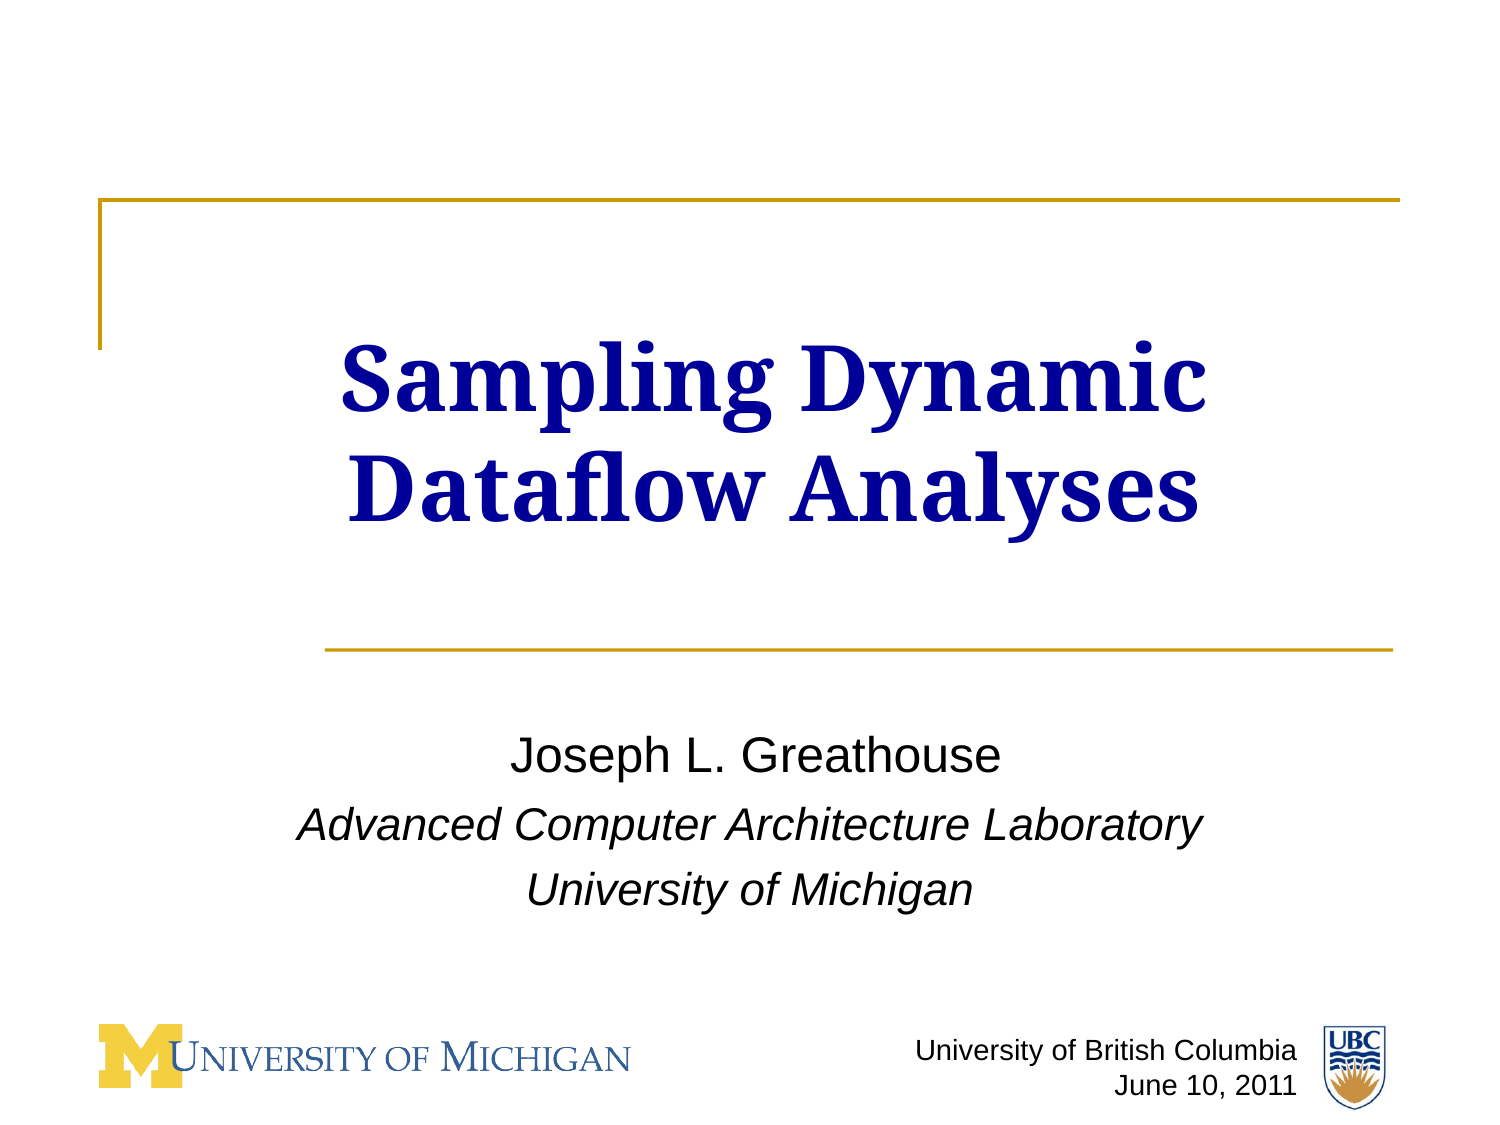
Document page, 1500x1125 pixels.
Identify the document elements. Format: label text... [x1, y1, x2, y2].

picture [1310, 1023, 1397, 1111]
text_box University of British Columbia June 10, 2011 [887, 1024, 1307, 1109]
picture [99, 1024, 631, 1088]
list Advanced Computer Architecture Laboratory University of Michigan [0, 787, 1500, 913]
title Sampling Dynamic Dataflow Analyses [149, 312, 1401, 601]
subtitle Joseph L. Greathouse [474, 714, 1038, 776]
